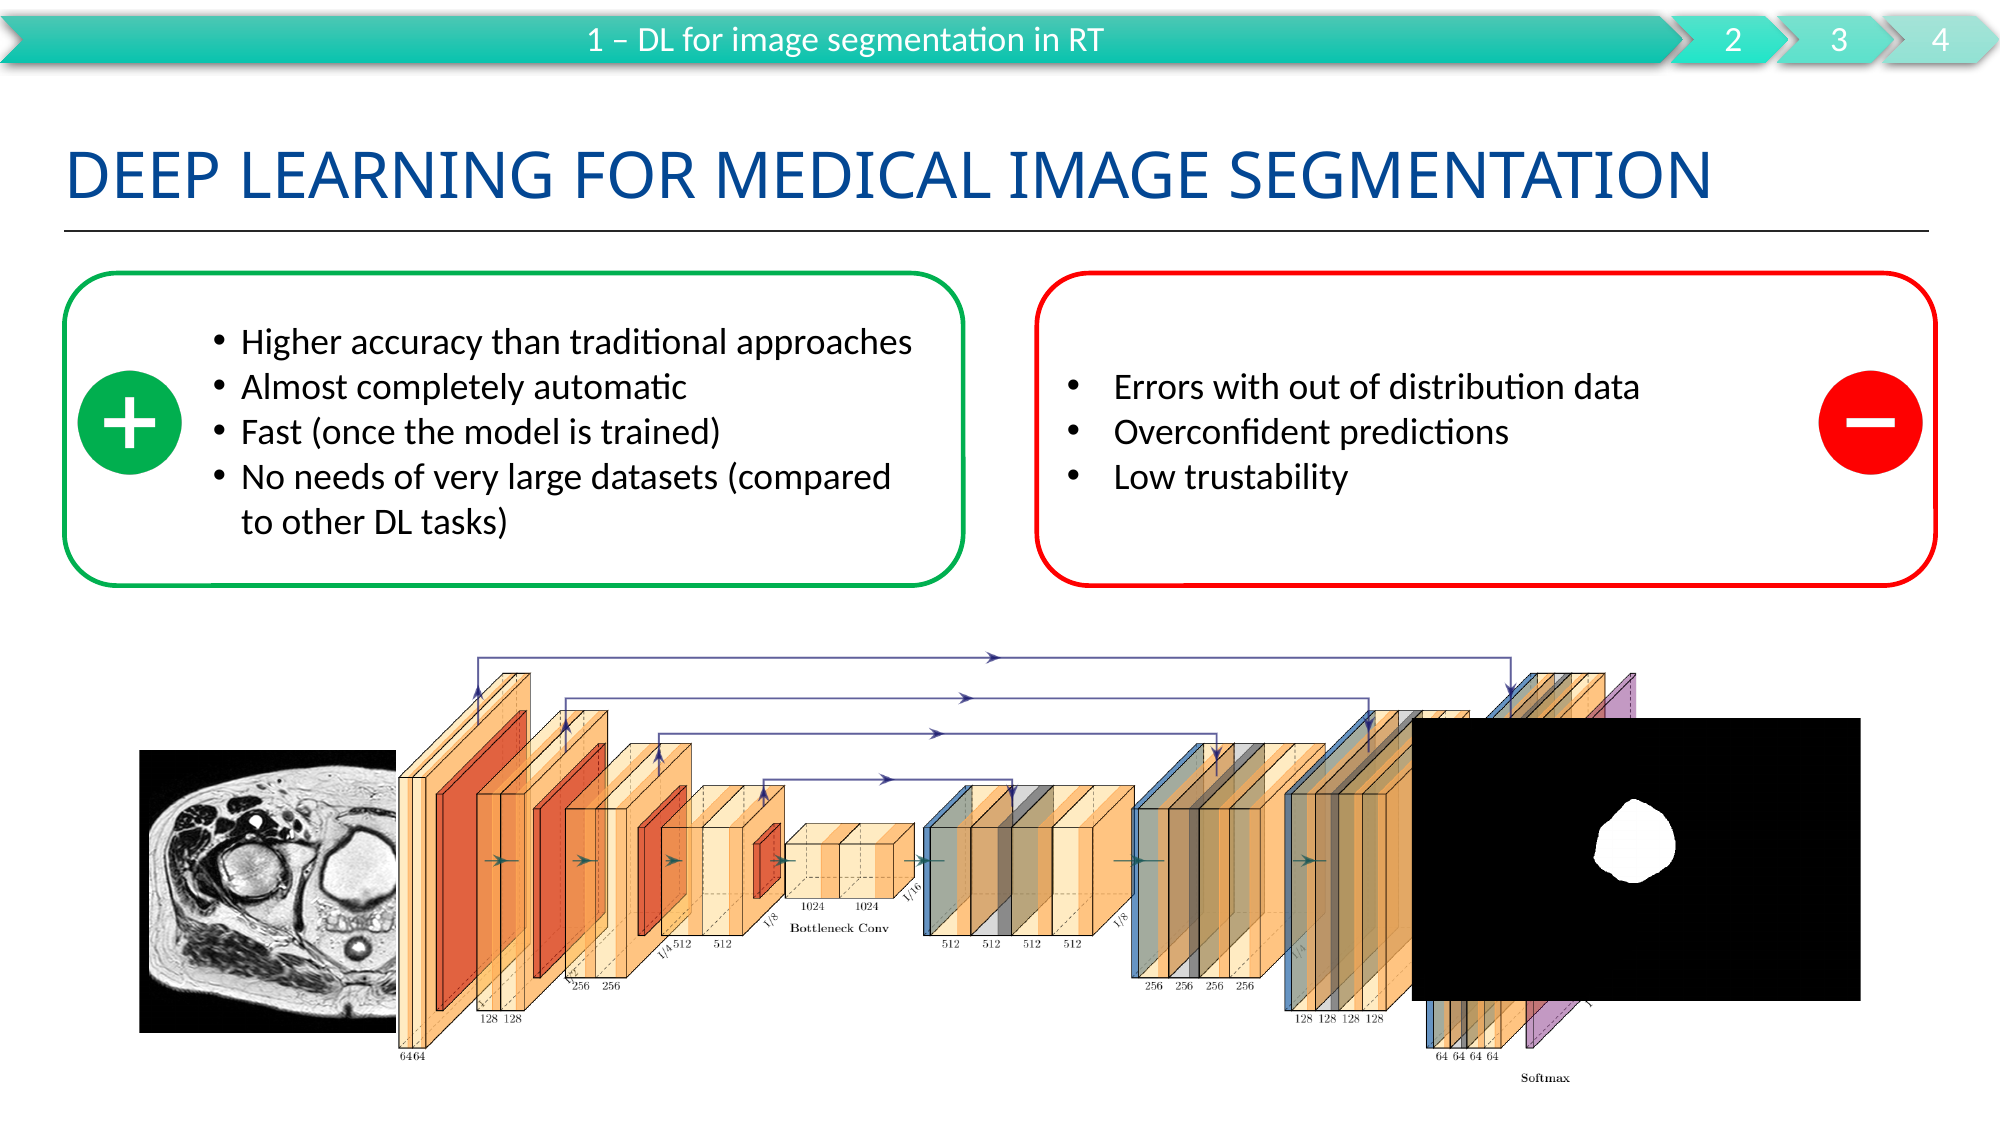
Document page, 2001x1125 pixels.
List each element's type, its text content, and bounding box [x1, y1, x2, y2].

picture [1804, 357, 1936, 488]
picture [64, 357, 195, 488]
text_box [0, 0, 2000, 83]
text_box Errors with out of distribution data Overconfident predictions Low trustability [1035, 272, 1937, 587]
title Deep Learning for medical image segmentation [64, 83, 1930, 221]
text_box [139, 638, 1861, 1095]
text_box Higher accuracy than traditional approaches Almost completely automatic Fast (once the model is trained) No needs of very large datasets (compared to other DL tasks) [63, 272, 965, 587]
